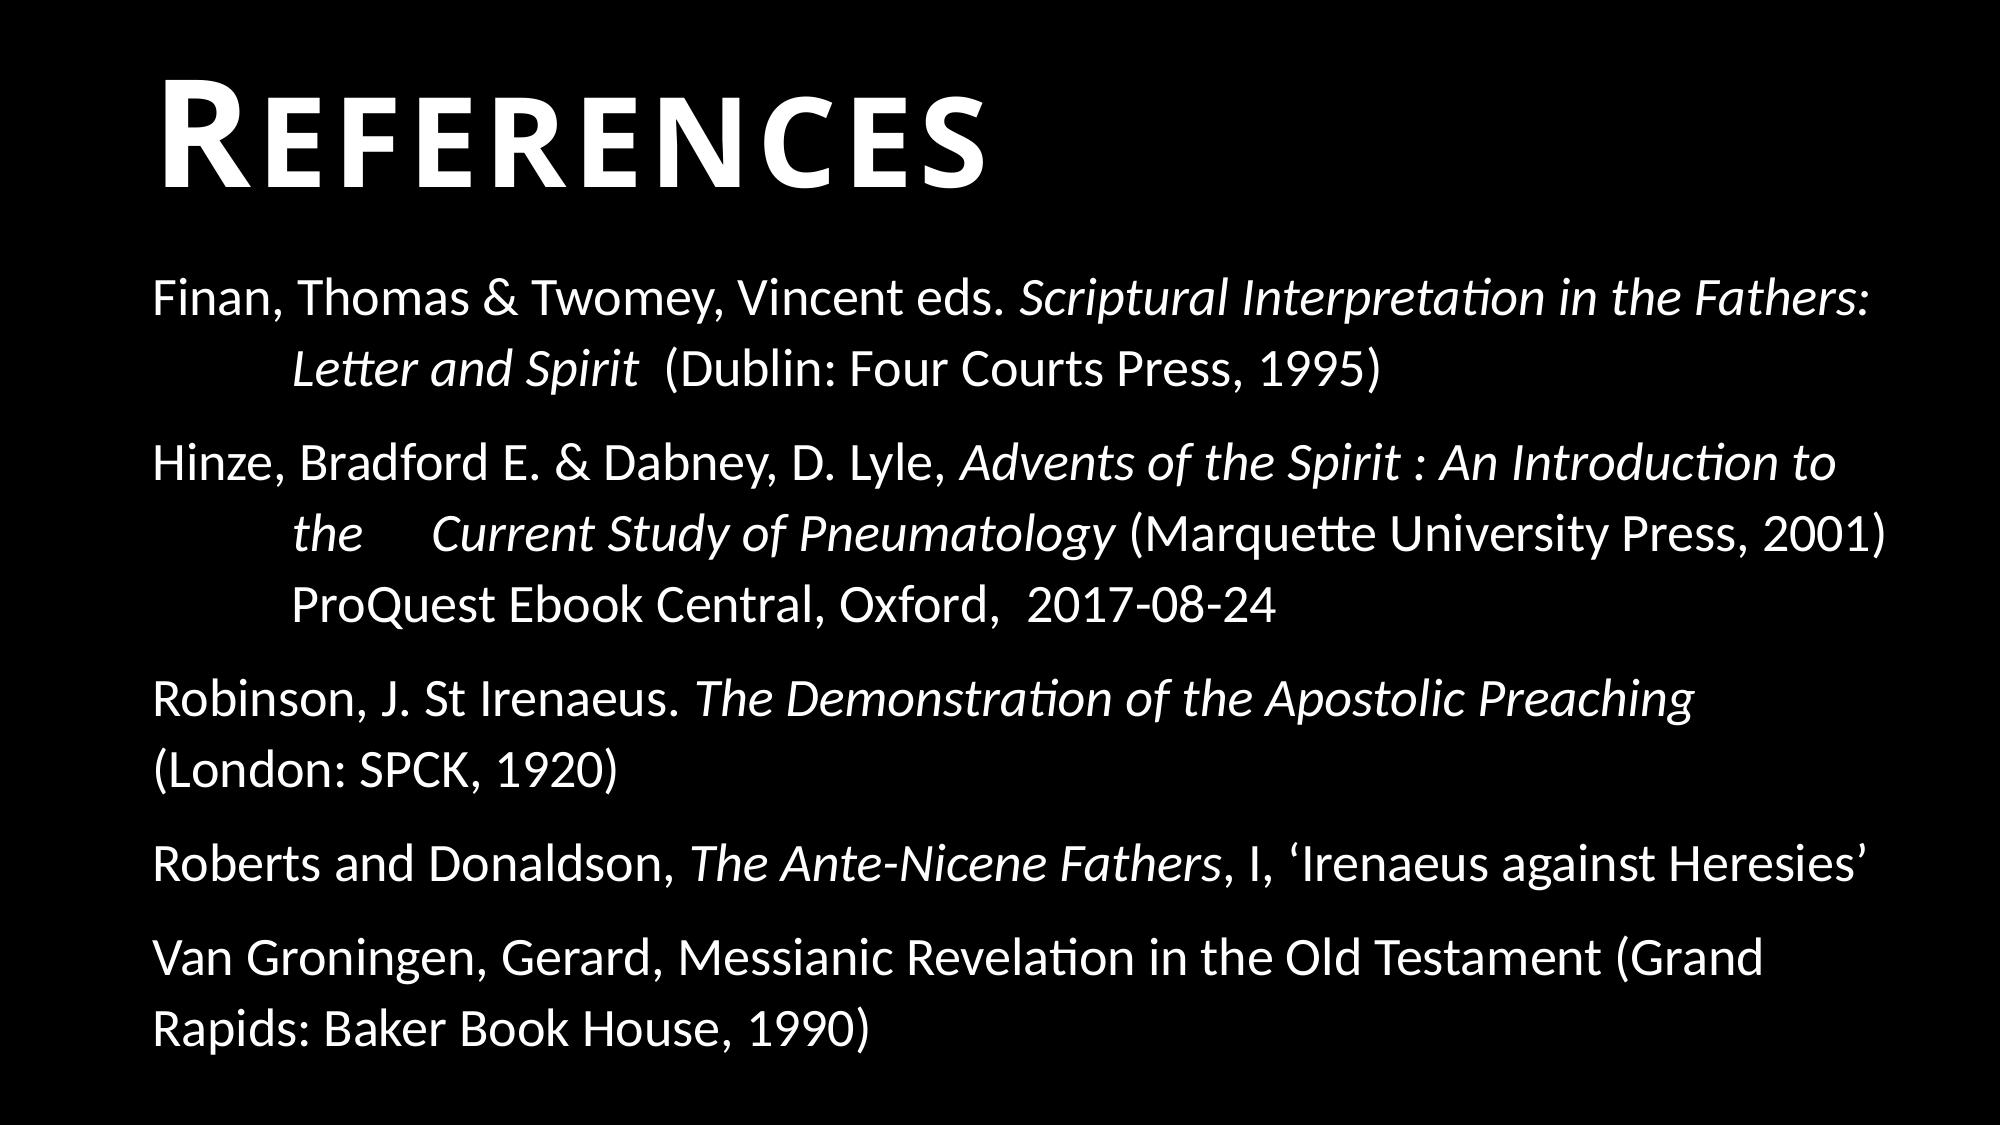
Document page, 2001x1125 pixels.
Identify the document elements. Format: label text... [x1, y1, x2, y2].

title References [137, 29, 1863, 247]
list Finan, Thomas & Twomey, Vincent eds. Scriptural Interpretation in the Fathers: Letter and Spirit (Dublin: Four Courts Press, 1995) Hinze, Bradford E. & Dabney, D. Lyle, Advents of the Spirit : An Introduction to the Current Study of Pneumatology (Marquette University Press, 2001) ProQuest Ebook Central, Oxford, 2017-08-24 Robinson, J. St Irenaeus. The Demonstration of the Apostolic Preaching (London: SPCK, 1920) Roberts and Donaldson, The Ante-Nicene Fathers, i, ‘Irenaeus against Heresies’ Van Groningen, Gerard, Messianic Revelation in the Old Testament (Grand Rapids: Baker Book House, 1990) [137, 247, 1927, 1125]
